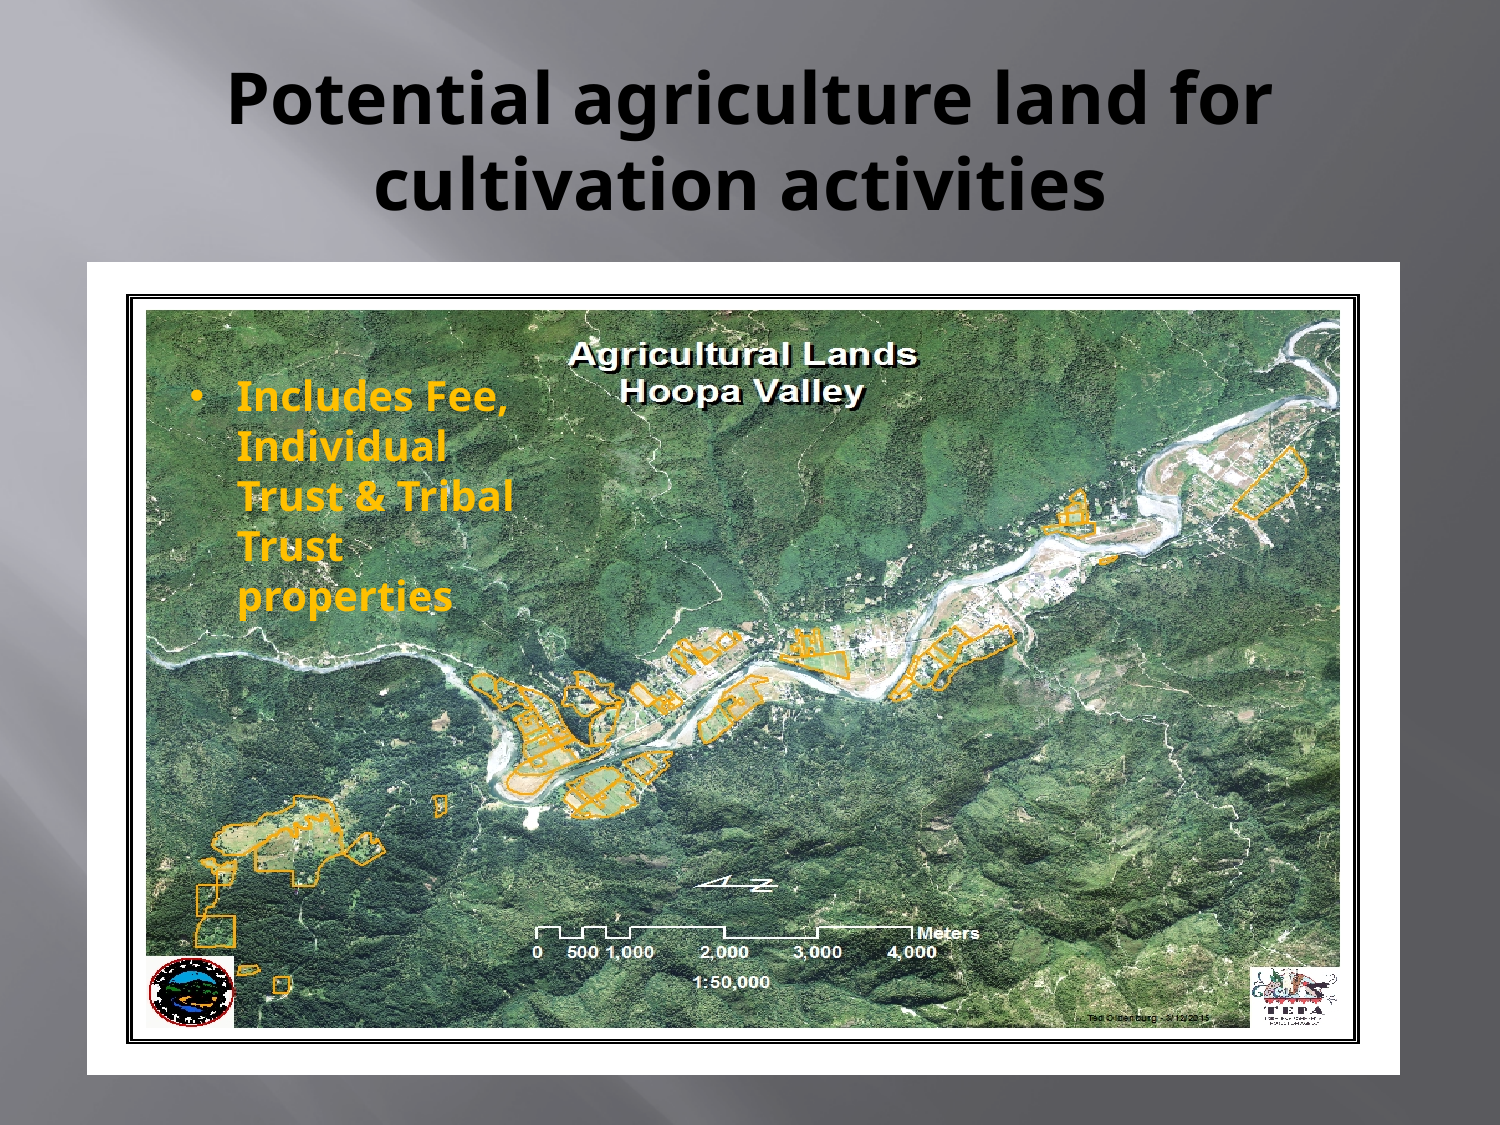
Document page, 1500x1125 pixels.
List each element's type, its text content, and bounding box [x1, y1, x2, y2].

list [87, 262, 1401, 1076]
title Potential agriculture land for cultivation activities [75, 45, 1425, 233]
